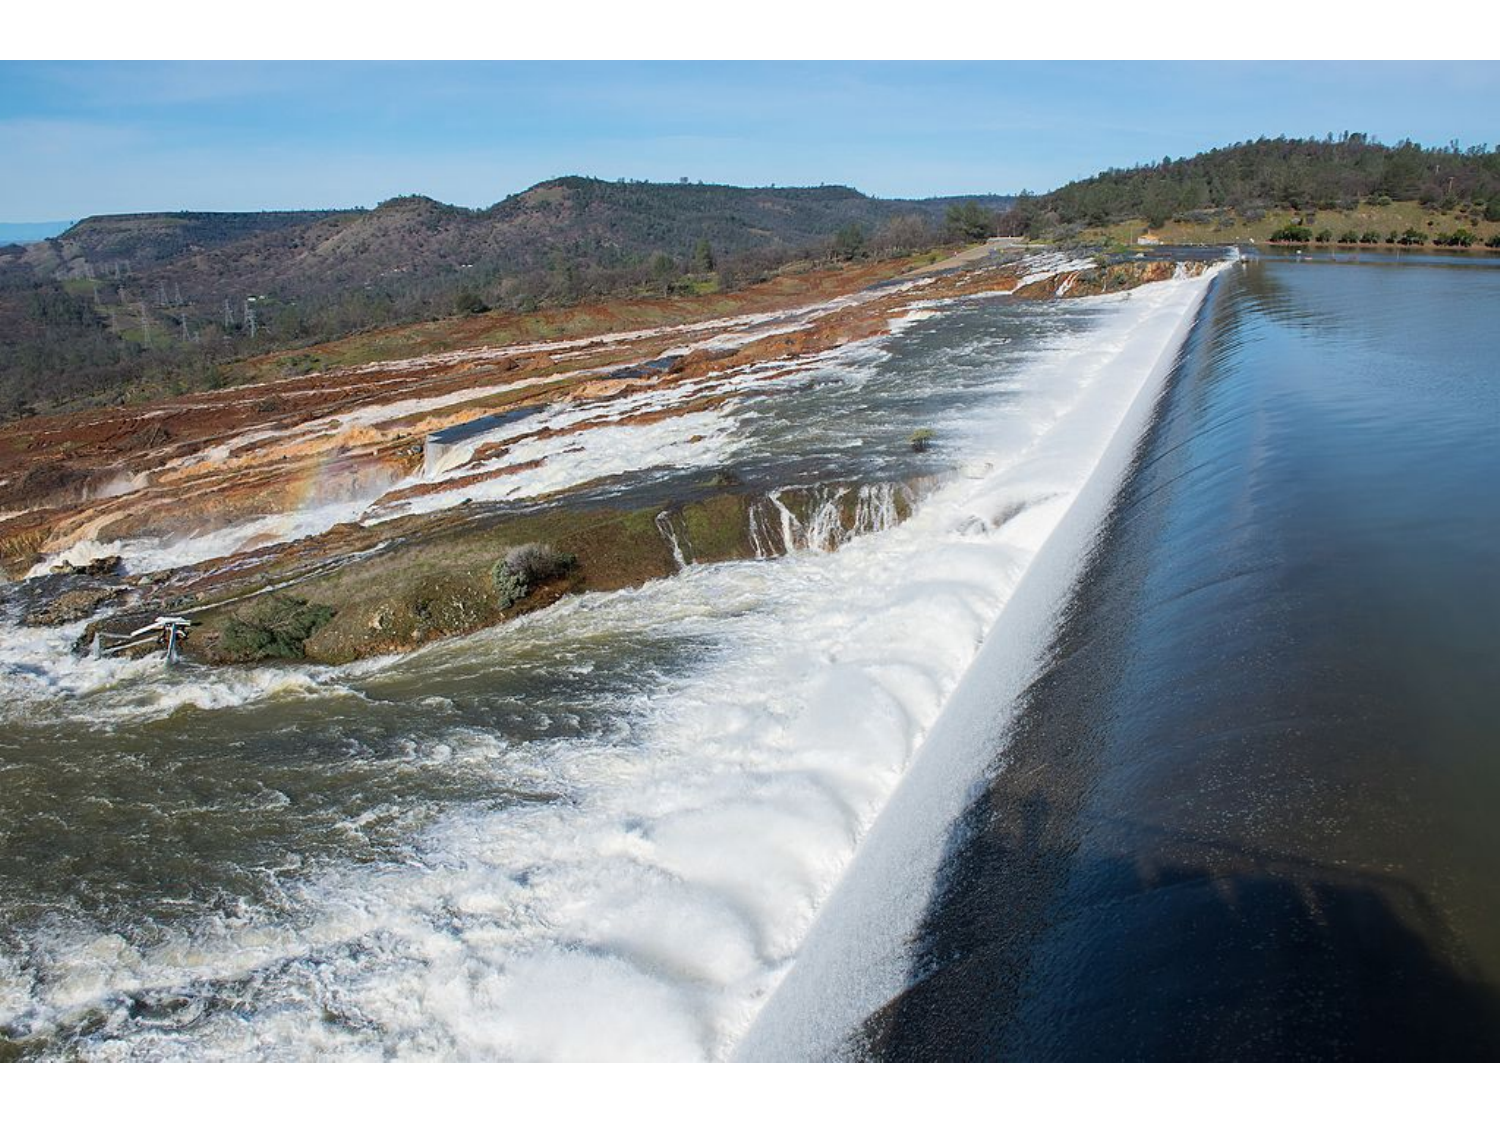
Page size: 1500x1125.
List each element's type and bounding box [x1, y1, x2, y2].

picture [0, 60, 1500, 1063]
